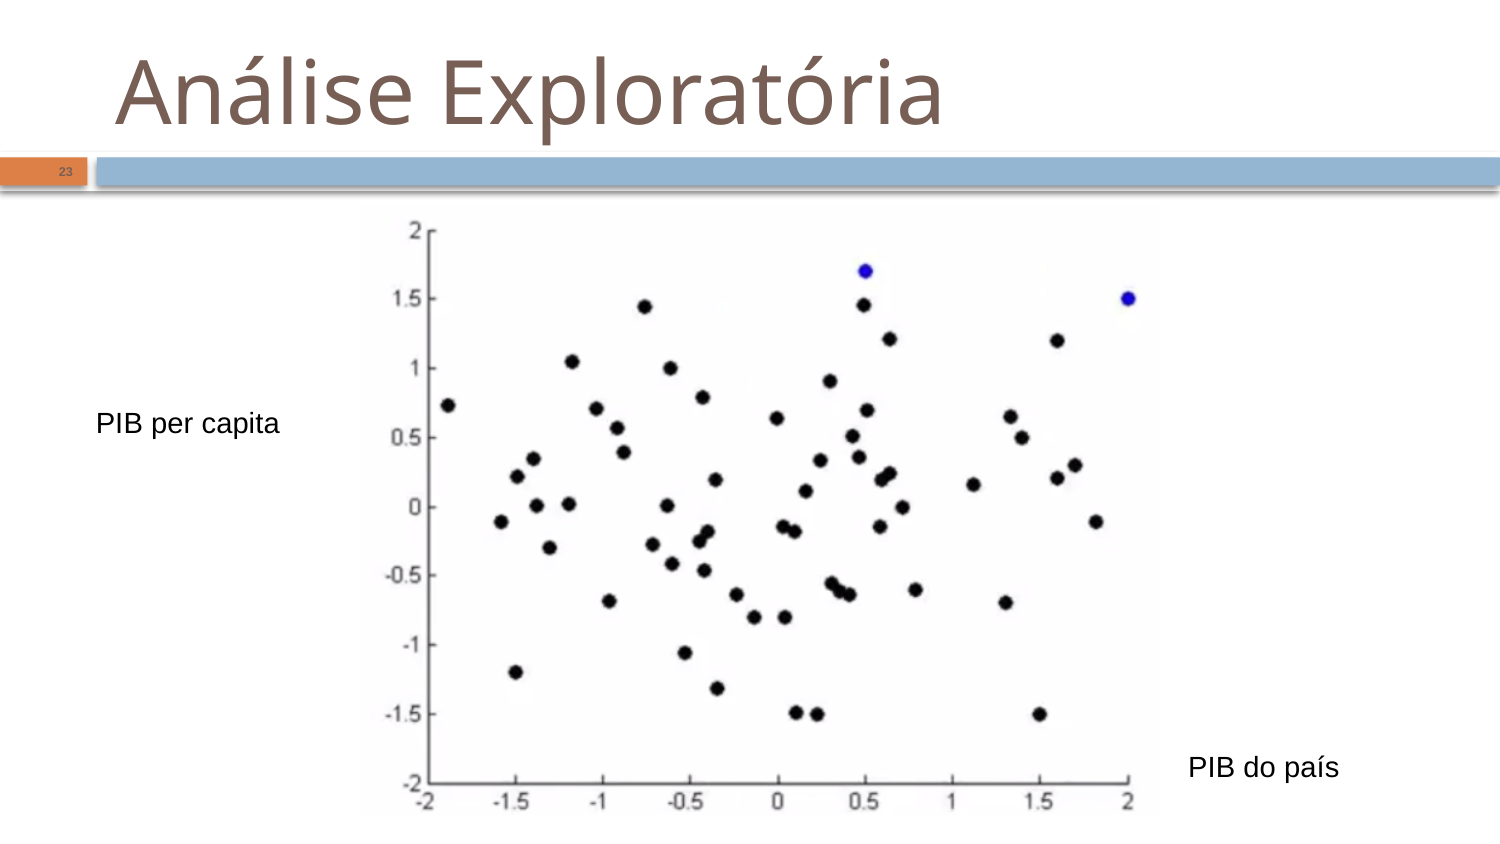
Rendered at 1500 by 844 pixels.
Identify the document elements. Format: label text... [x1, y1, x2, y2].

text_box PIB per capita [81, 396, 296, 447]
slide_number 23 [0, 156, 88, 187]
picture [359, 206, 1162, 816]
text_box PIB do país [1173, 740, 1355, 791]
title Análise Exploratória [100, 28, 1438, 150]
